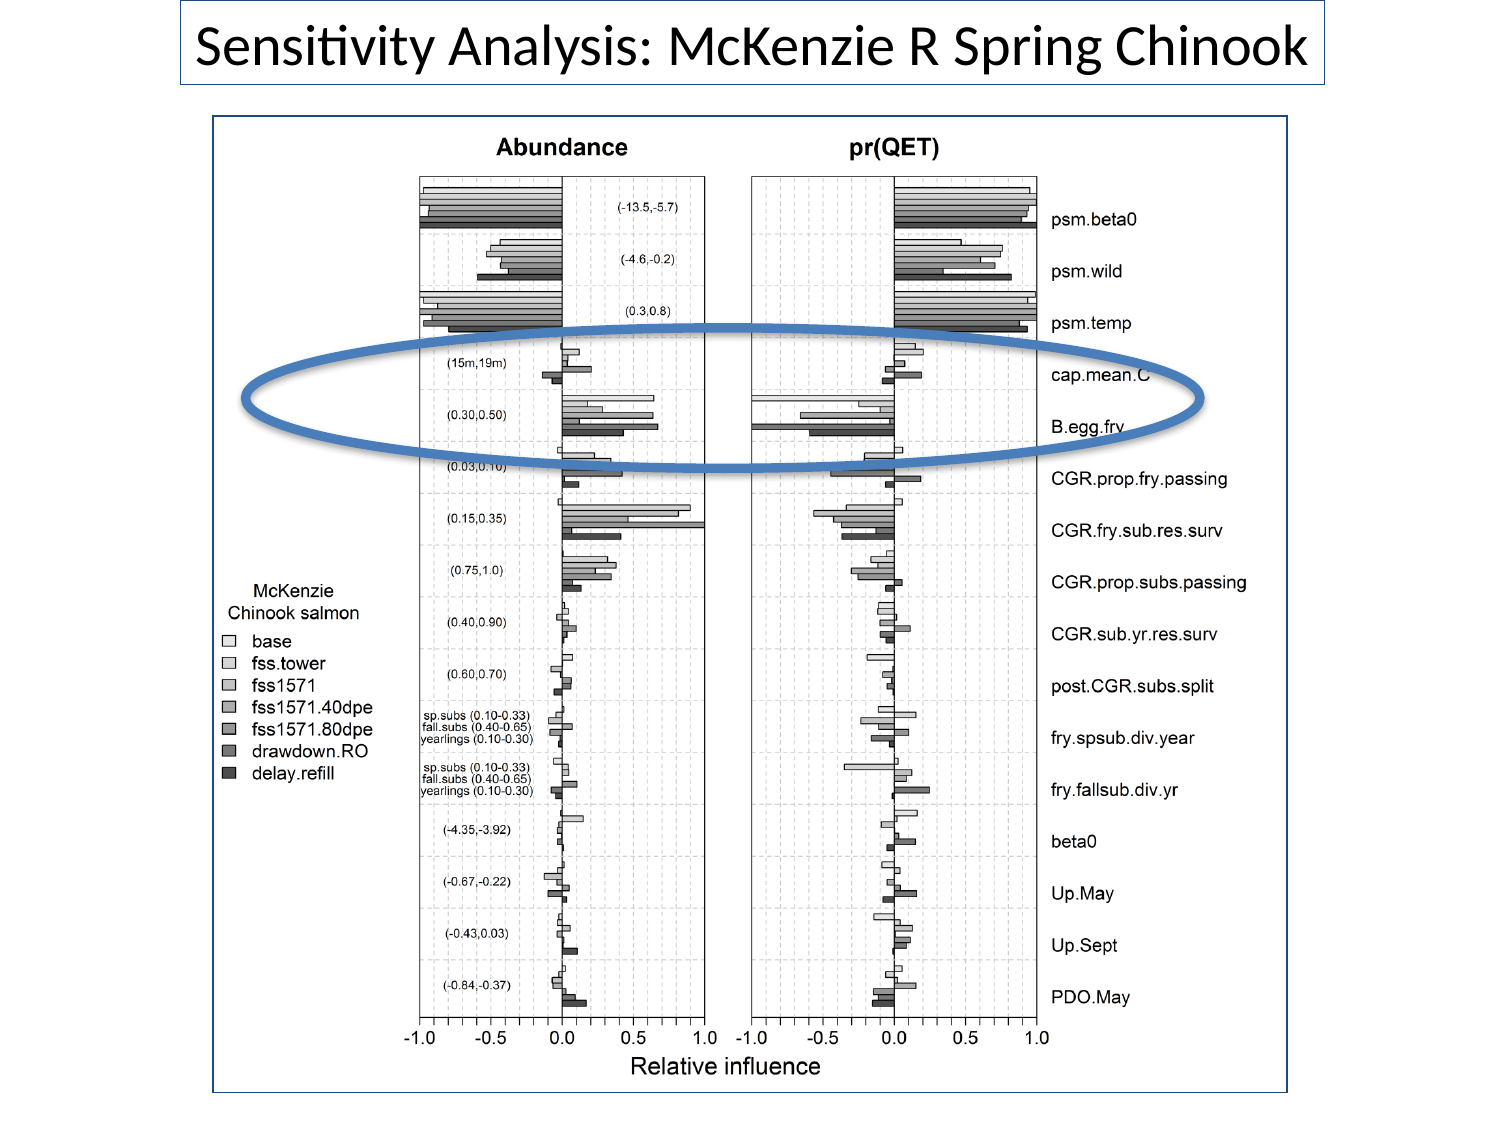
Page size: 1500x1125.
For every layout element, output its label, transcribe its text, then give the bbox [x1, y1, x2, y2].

picture [213, 116, 1287, 1093]
text_box Sensitivity Analysis: McKenzie R Spring Chinook [180, 0, 1325, 85]
